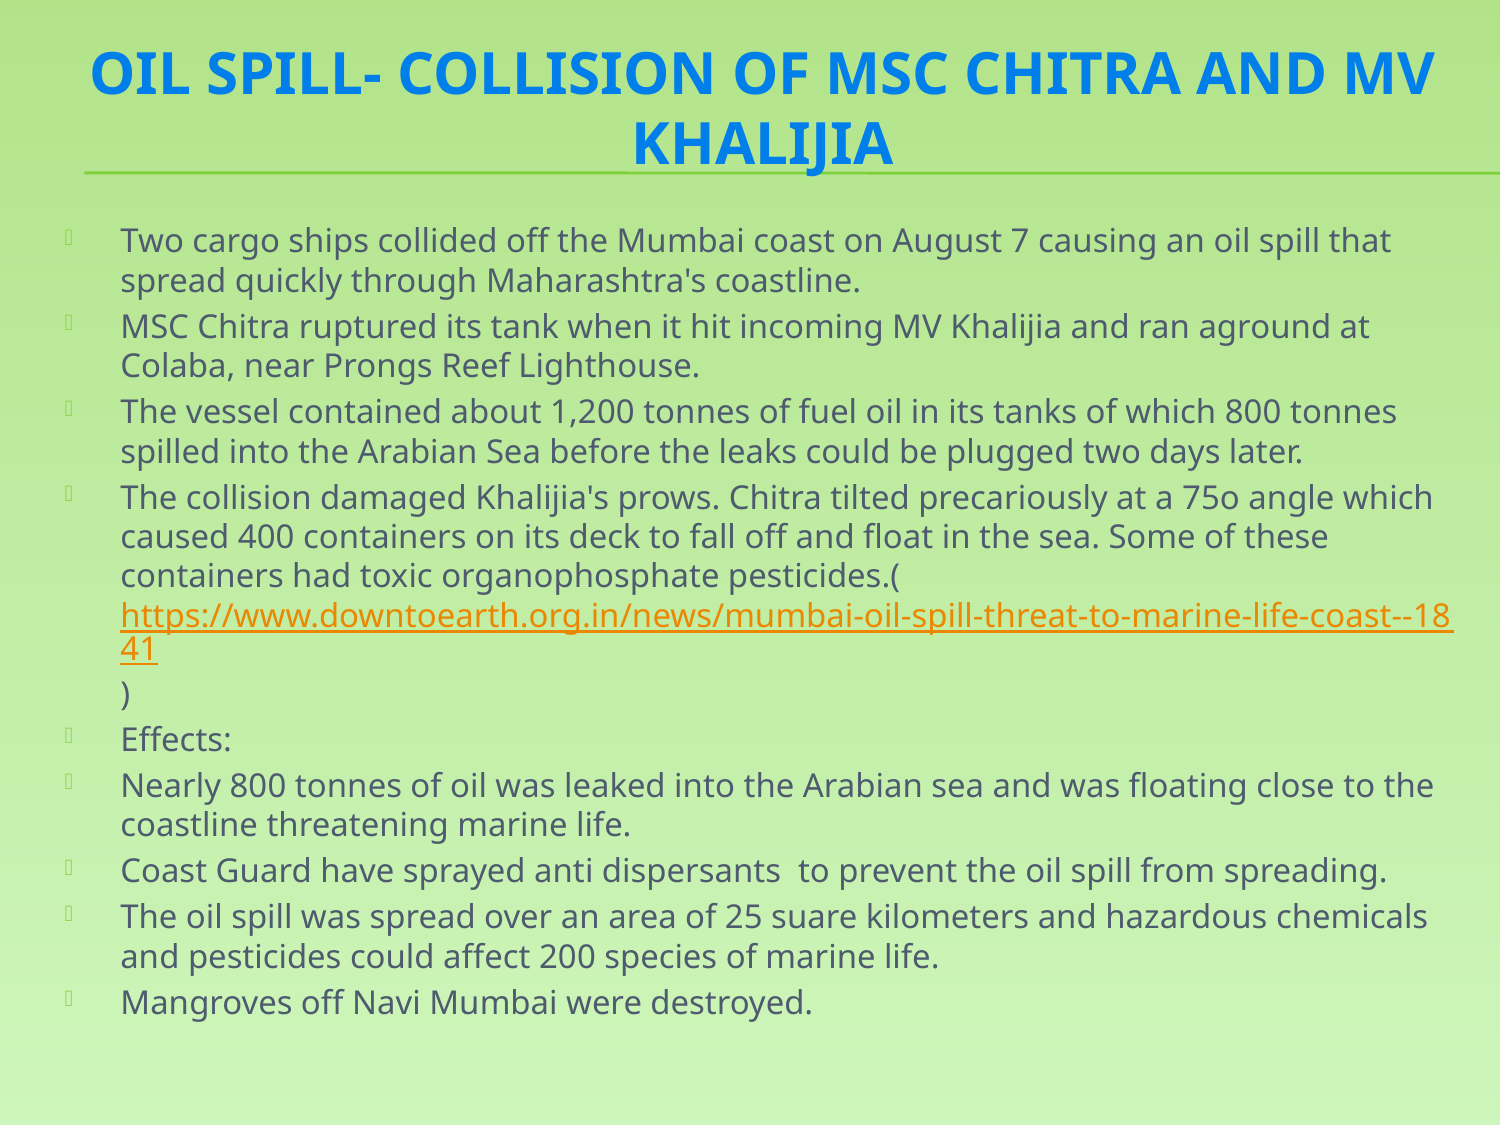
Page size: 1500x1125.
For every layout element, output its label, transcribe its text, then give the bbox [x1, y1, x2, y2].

list Two cargo ships collided off the Mumbai coast on August 7 causing an oil spill that spread quickly through Maharashtra's coastline. MSC Chitra ruptured its tank when it hit incoming MV Khalijia and ran aground at Colaba, near Prongs Reef Lighthouse. The vessel contained about 1,200 tonnes of fuel oil in its tanks of which 800 tonnes spilled into the Arabian Sea before the leaks could be plugged two days later. The collision damaged Khalijia's prows. Chitra tilted precariously at a 75o angle which caused 400 containers on its deck to fall off and float in the sea. Some of these containers had toxic organophosphate pesticides.(https://www.downtoearth.org.in/news/mumbai-oil-spill-threat-to-marine-life-coast--1841) Effects: Nearly 800 tonnes of oil was leaked into the Arabian sea and was floating close to the coastline threatening marine life. Coast Guard have sprayed anti dispersants to prevent the oil spill from spreading. The oil spill was spread over an area of 25 suare kilometers and hazardous chemicals and pesticides could affect 200 species of marine life. Mangroves off Navi Mumbai were destroyed. [50, 212, 1475, 998]
title OIL SPILL- COLLISION OF MSC CHITRA AND MV KHALIJIA [50, 24, 1475, 188]
